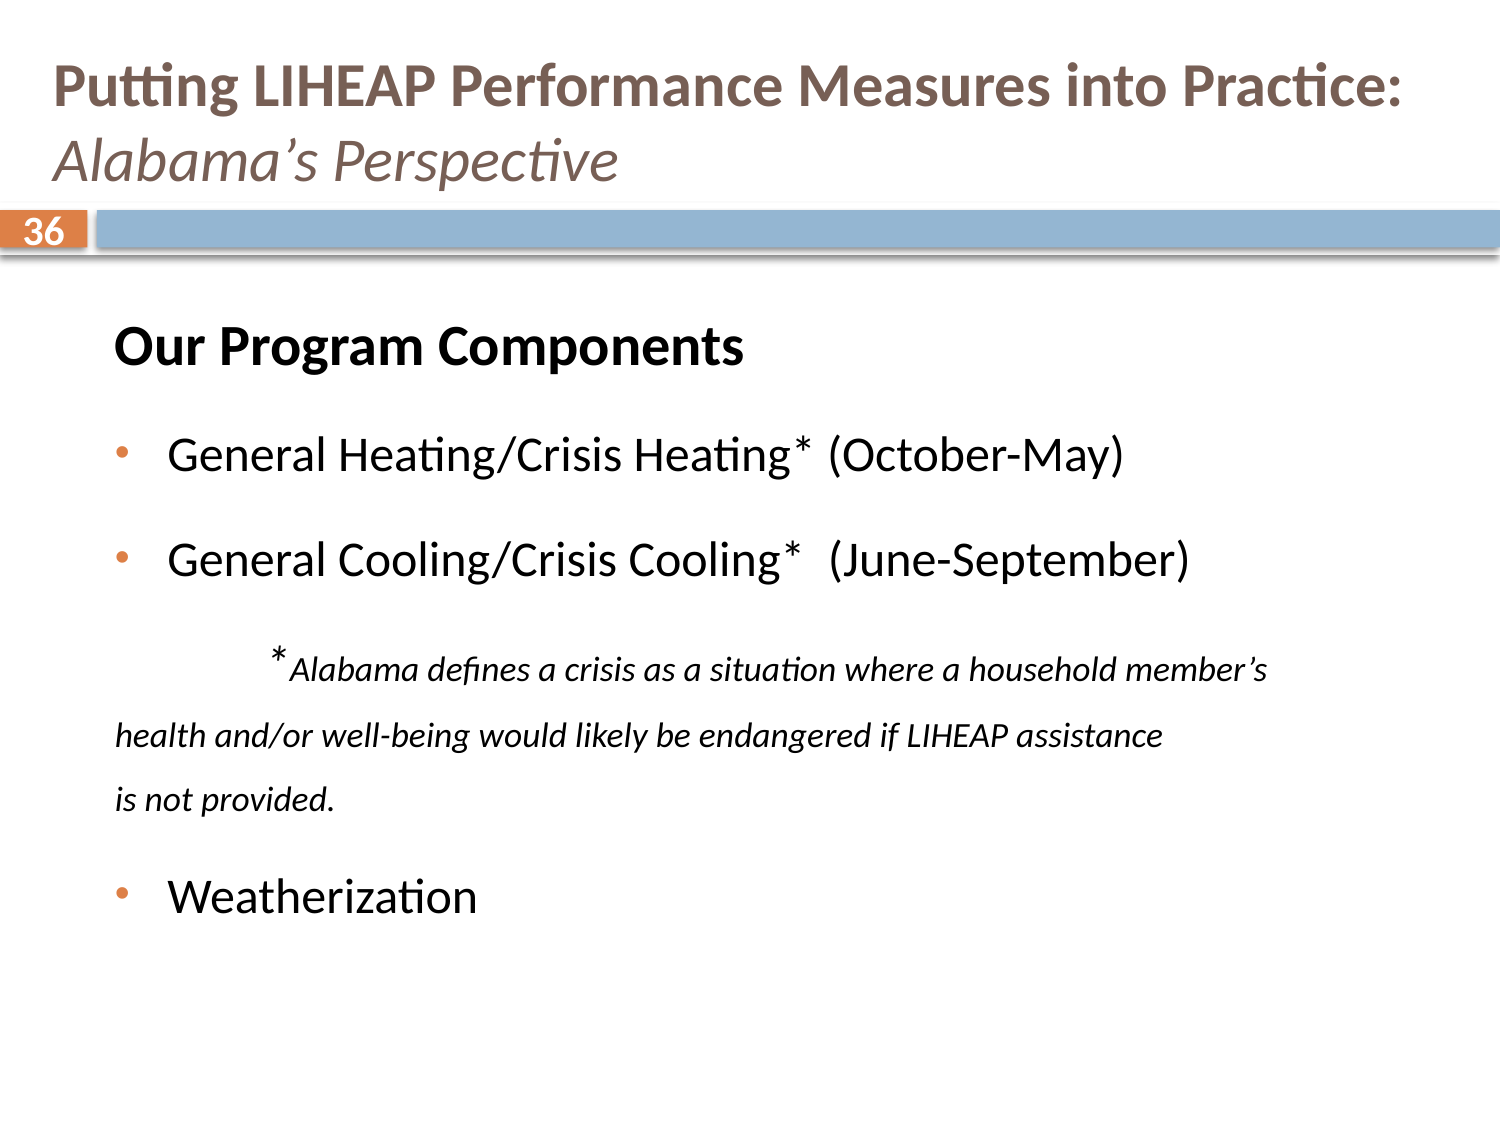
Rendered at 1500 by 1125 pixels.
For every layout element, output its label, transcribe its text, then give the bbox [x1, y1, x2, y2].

list Our Program Components General Heating/Crisis Heating* (October-May) General Cooling/Crisis Cooling* (June-September) *Alabama defines a crisis as a situation where a household member’s health and/or well-being would likely be endangered if LIHEAP assistance is not provided. Weatherization [99, 299, 1350, 1038]
title Putting LIHEAP Performance Measures into Practice: Alabama’s Perspective [0, 37, 1500, 200]
slide_number 36 [0, 208, 88, 249]
